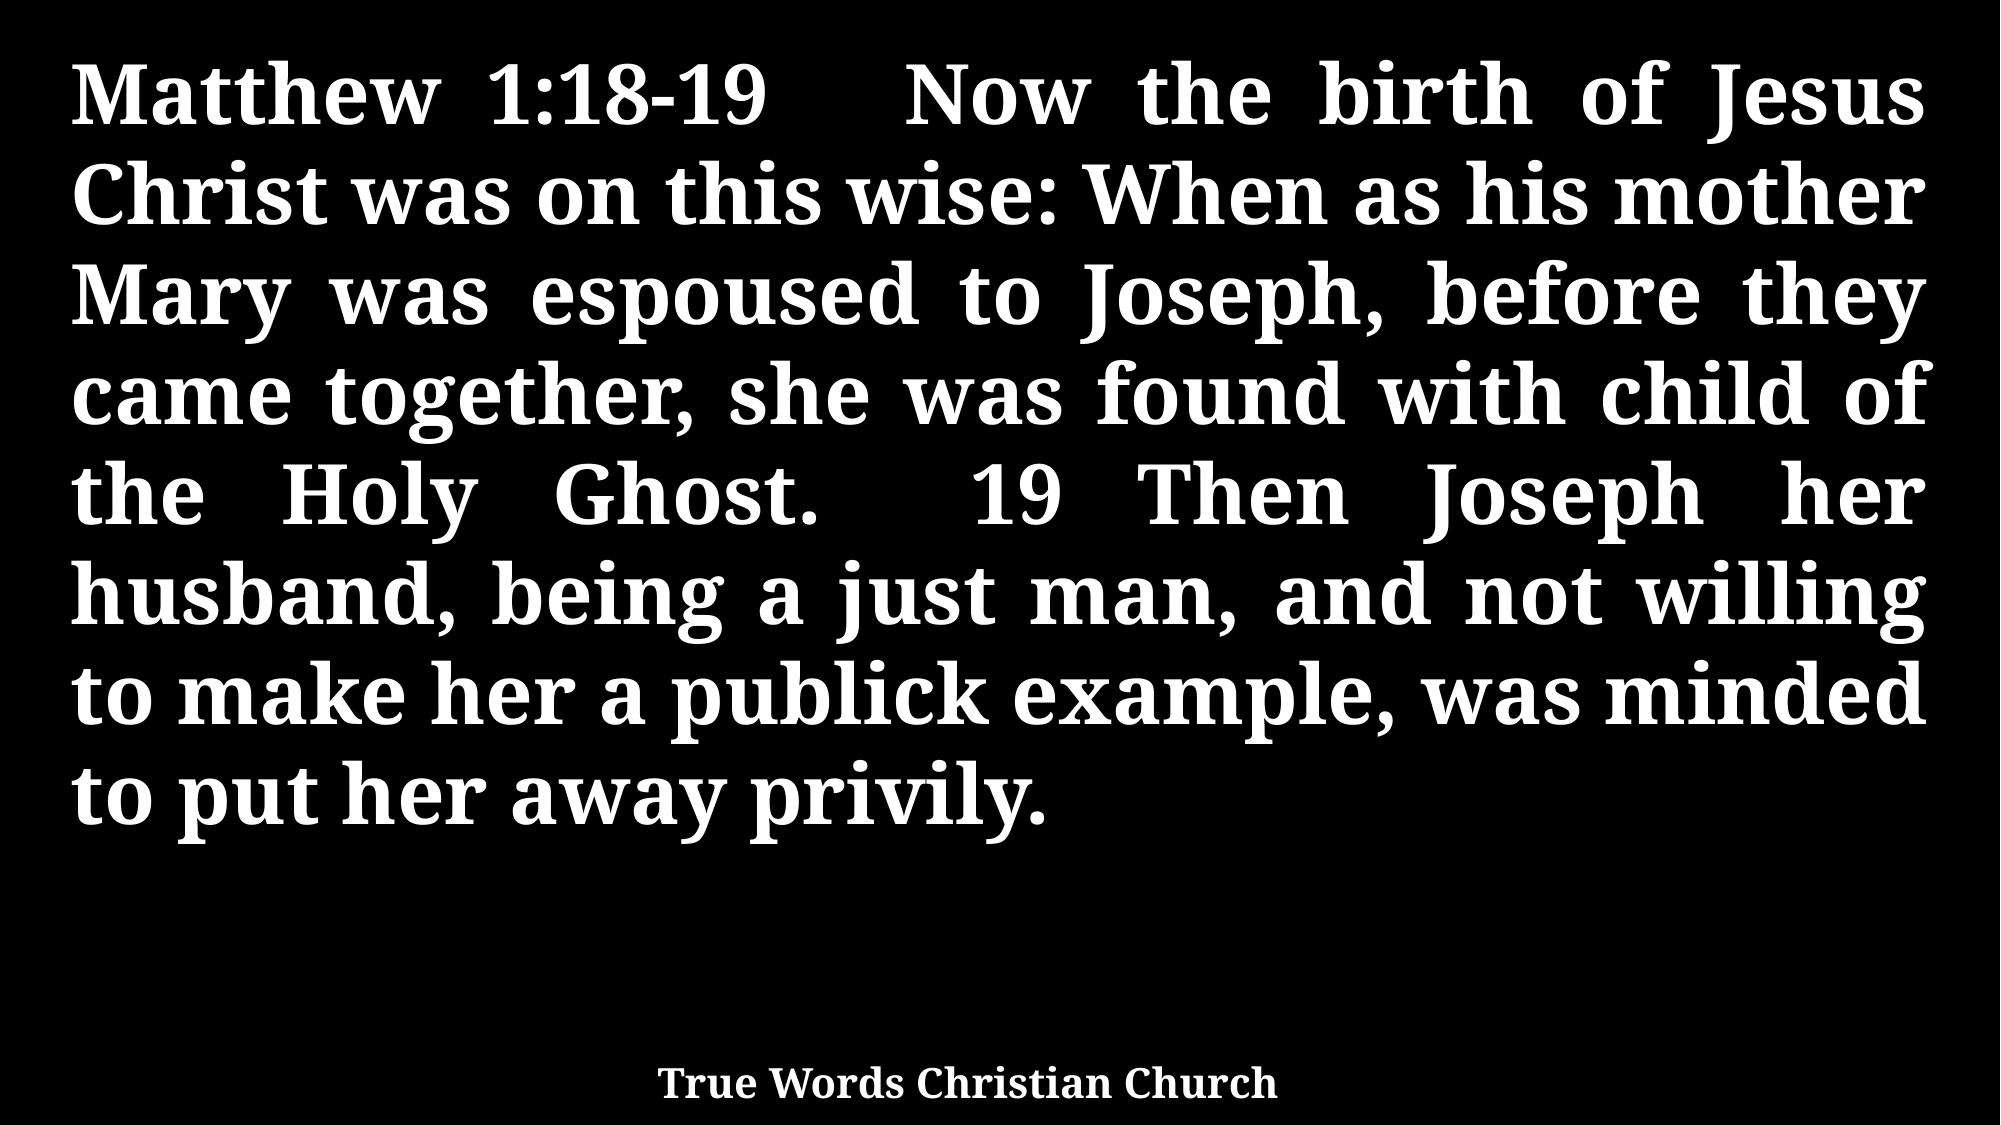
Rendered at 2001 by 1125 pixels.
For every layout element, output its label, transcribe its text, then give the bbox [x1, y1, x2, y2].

text_box Matthew 1:18-19 Now the birth of Jesus Christ was on this wise: When as his mother Mary was espoused to Joseph, before they came together, she was found with child of the Holy Ghost. 19 Then Joseph her husband, being a just man, and not willing to make her a publick example, was minded to put her away privily. [55, 33, 1944, 849]
text_box True Words Christian Church [642, 1049, 1294, 1114]
